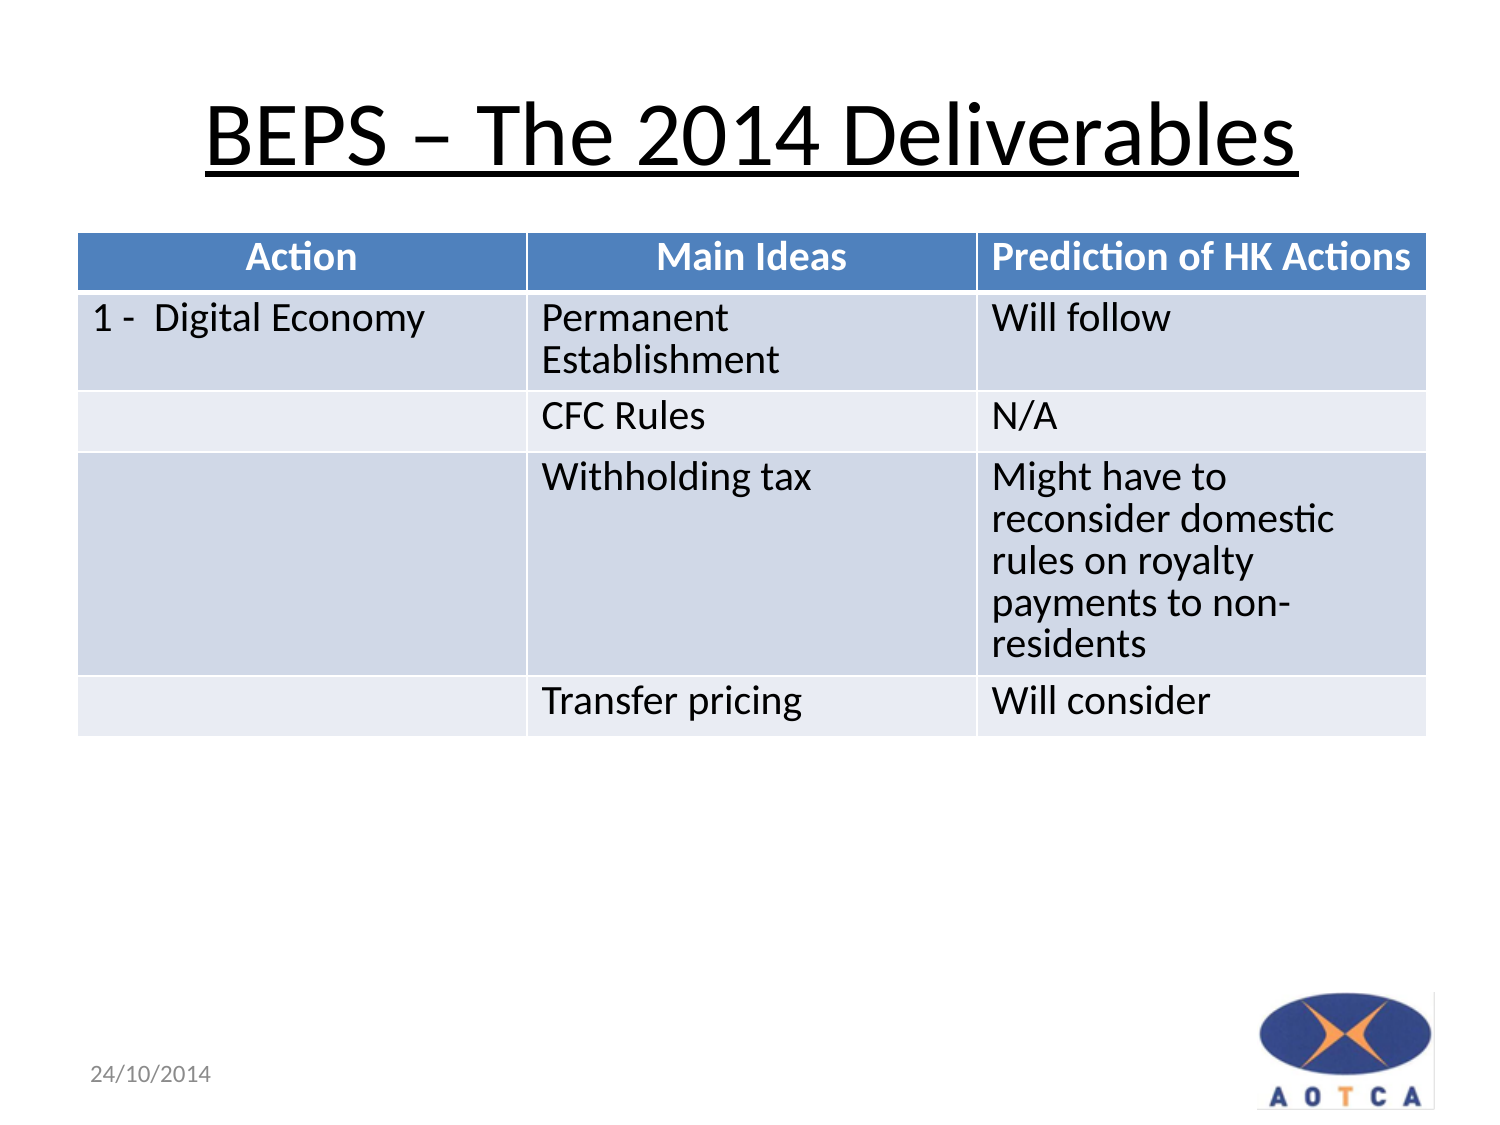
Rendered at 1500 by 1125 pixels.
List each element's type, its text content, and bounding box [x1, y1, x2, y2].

table_cell 1 - Digital Economy [78, 295, 526, 390]
table_cell [78, 392, 526, 451]
table_cell Transfer pricing [528, 677, 976, 736]
table_cell [78, 677, 526, 736]
table_header Action [78, 233, 526, 290]
table_cell N/A [978, 392, 1426, 451]
title BEPS – The 2014 Deliverables [76, 66, 1427, 231]
table_cell Will follow [978, 295, 1426, 390]
picture [1257, 992, 1436, 1042]
table_cell Withholding tax [528, 453, 976, 675]
table_cell Permanent Establishment [528, 295, 976, 390]
table_header Main Ideas [528, 233, 976, 290]
table_cell Might have to reconsider domestic rules on royalty payments to non-residents [978, 453, 1426, 675]
slide_number 12 [0, 1042, 1500, 1103]
table_cell CFC Rules [528, 392, 976, 451]
table_header Prediction of HK Actions [978, 233, 1426, 290]
picture [1257, 1103, 1436, 1111]
table_cell Will consider [978, 677, 1426, 736]
table_cell [78, 453, 526, 675]
